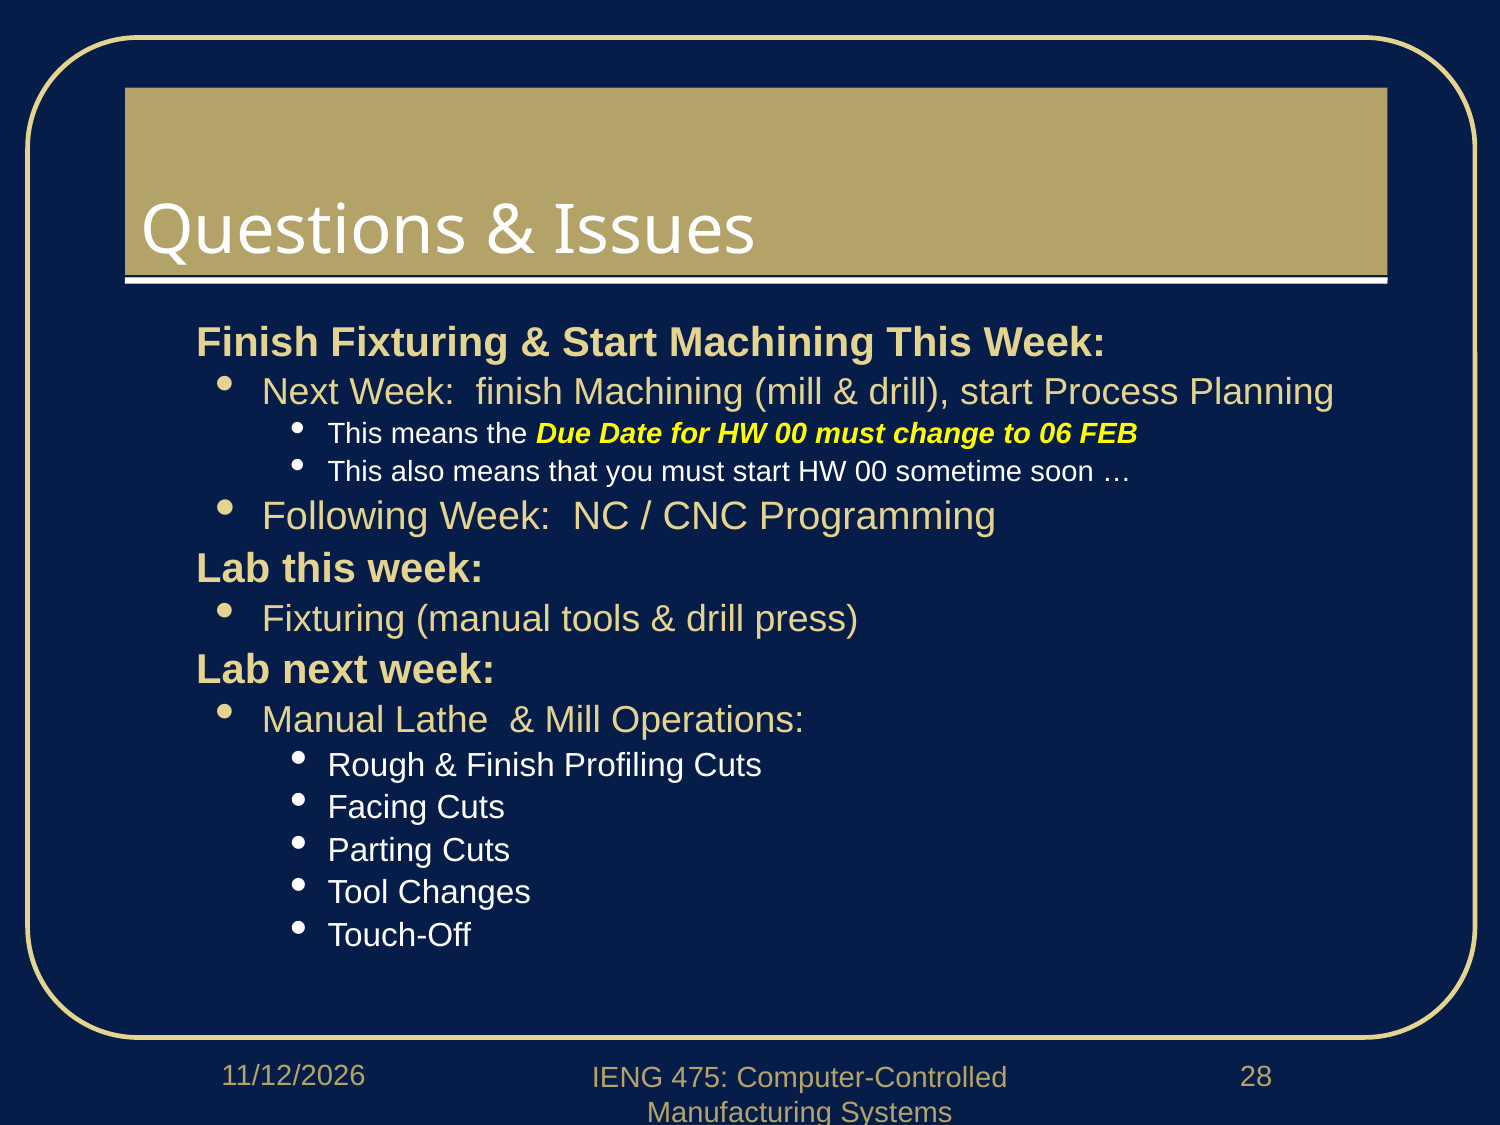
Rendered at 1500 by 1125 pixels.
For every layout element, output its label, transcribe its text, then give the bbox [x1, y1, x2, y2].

slide_number 28 [1124, 1049, 1388, 1125]
footer IENG 475: Computer-Controlled Manufacturing Systems [537, 1050, 1063, 1125]
title Questions & Issues [125, 87, 1388, 275]
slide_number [124, 1048, 463, 1124]
list Finish Fixturing & Start Machining This Week: Next Week: finish Machining (mill & drill), start Process Planning This means the Due Date for HW 00 must change to 06 FEB This also means that you must start HW 00 sometime soon … Following Week: NC / CNC Programming Lab this week: Fixturing (manual tools & drill press) Lab next week: Manual Lathe & Mill Operations: Rough & Finish Profiling Cuts Facing Cuts Parting Cuts Tool Changes Touch-Off [125, 312, 1388, 1010]
